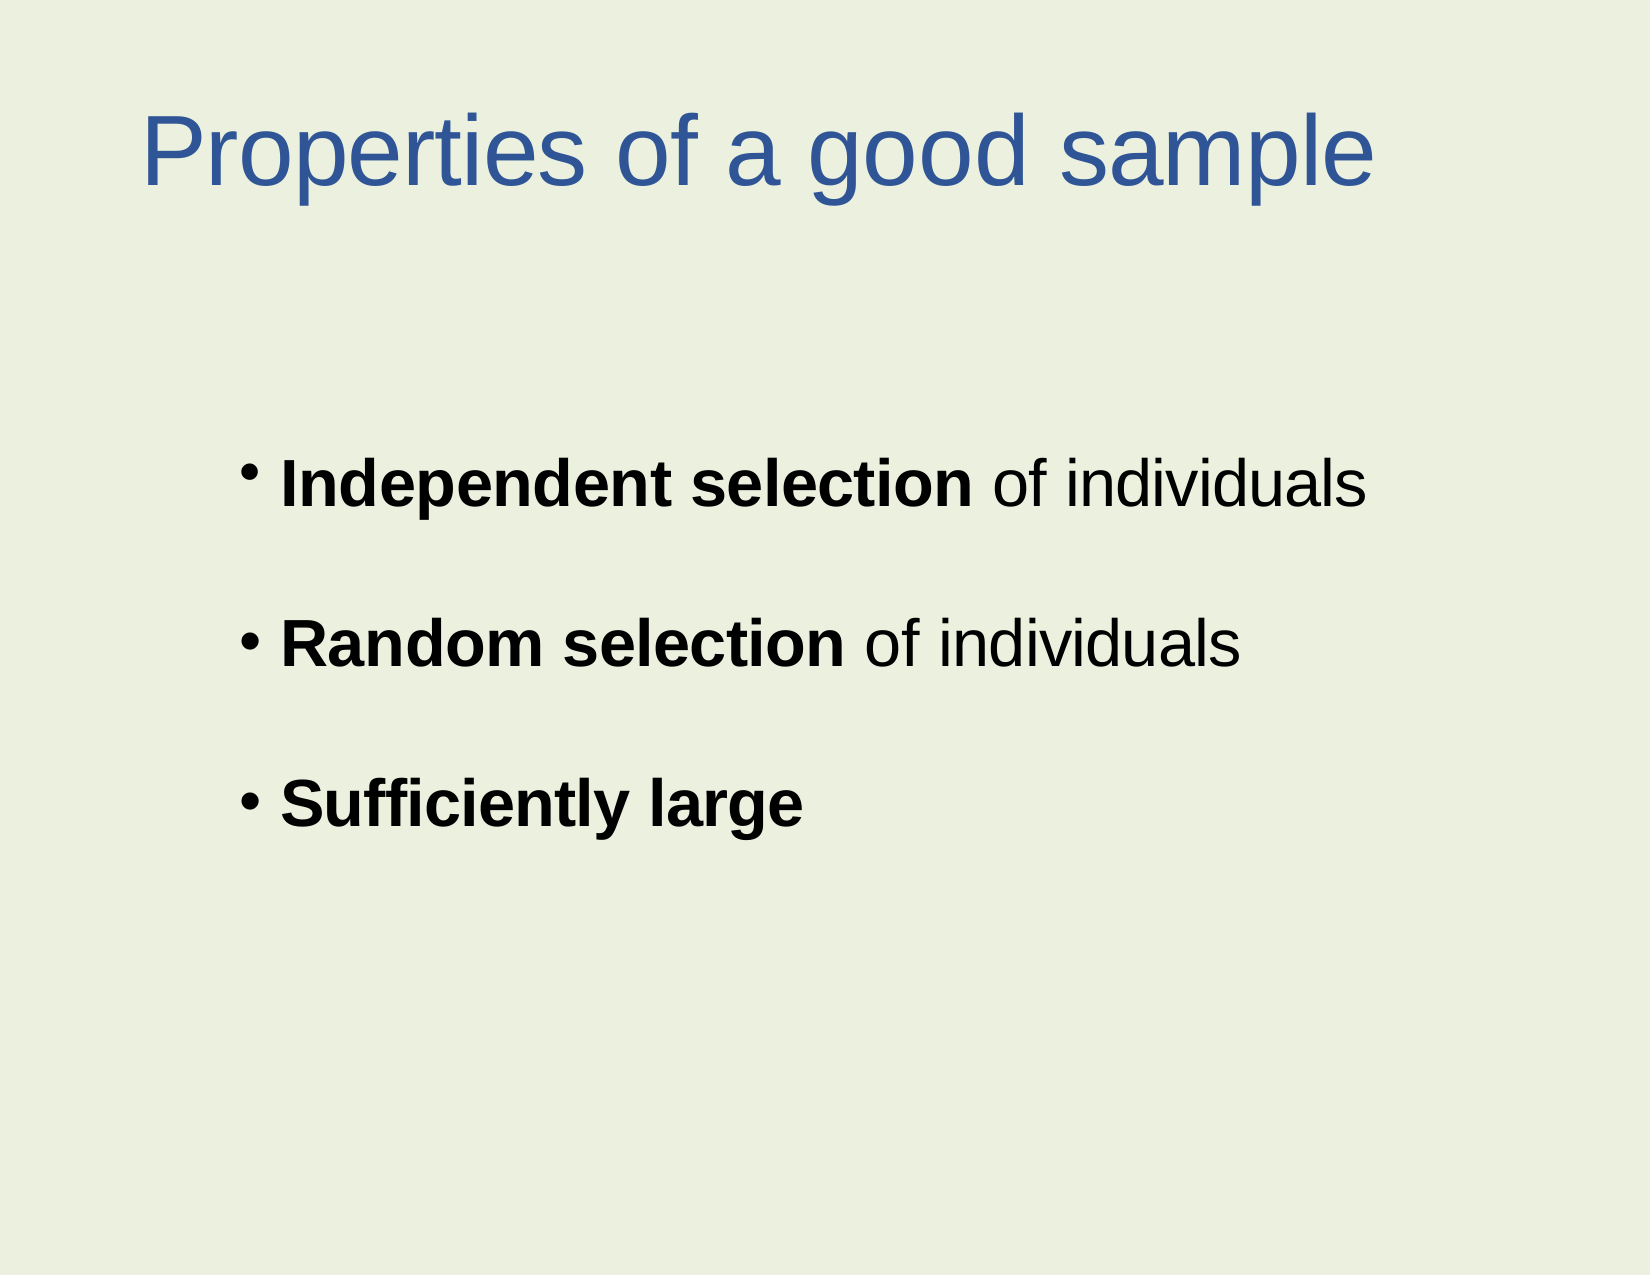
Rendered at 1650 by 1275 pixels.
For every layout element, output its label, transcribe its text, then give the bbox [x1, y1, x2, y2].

text_box Independent selection of individuals Random selection of individuals Sufficiently large [237, 431, 1650, 841]
title Properties of a good sample [102, 82, 1413, 298]
